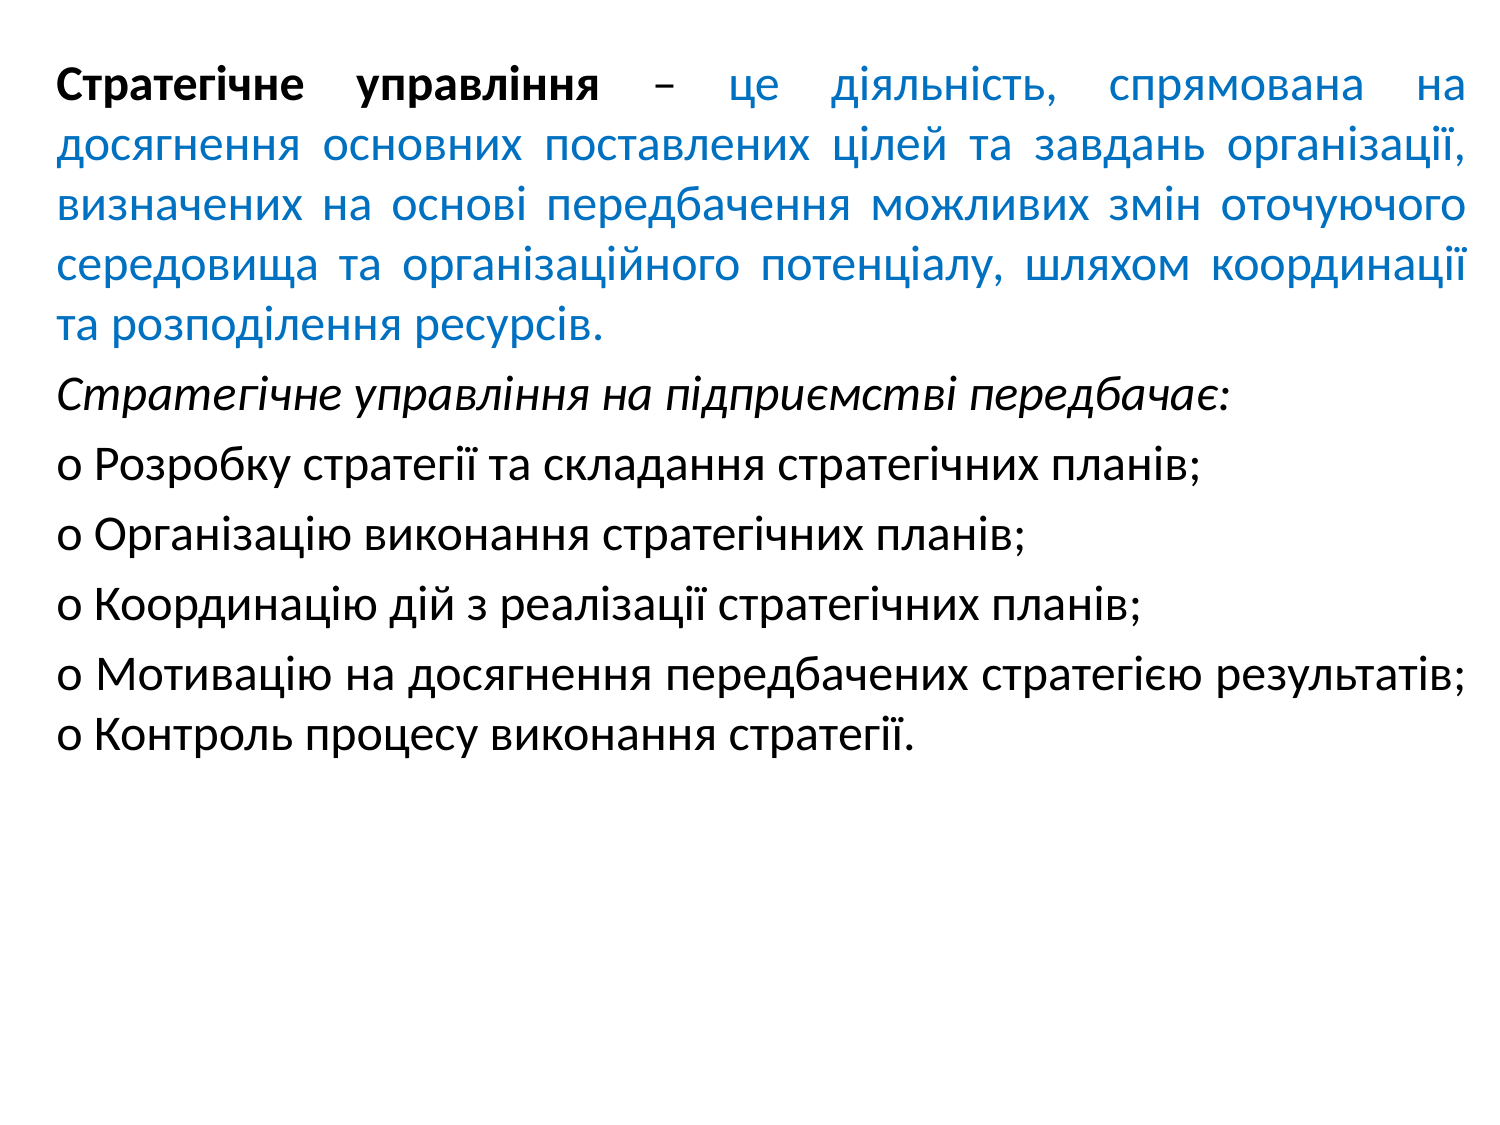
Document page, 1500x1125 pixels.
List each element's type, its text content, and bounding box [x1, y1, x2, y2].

list Стратегічне управління – це діяльність, спрямована на досягнення основних поставлених цілей та завдань організації, визначених на основі передбачення можливих змін оточуючого середовища та організаційного потенціалу, шляхом координації та розподілення ресурсів. Стратегічне управління на підприємстві передбачає: o Розробку стратегії та складання стратегічних планів; o Організацію виконання стратегічних планів; o Координацію дій з реалізації стратегічних планів; o Мотивацію на досягнення передбачених стратегією результатів; o Контроль процесу виконання стратегії. [41, 42, 1483, 1094]
